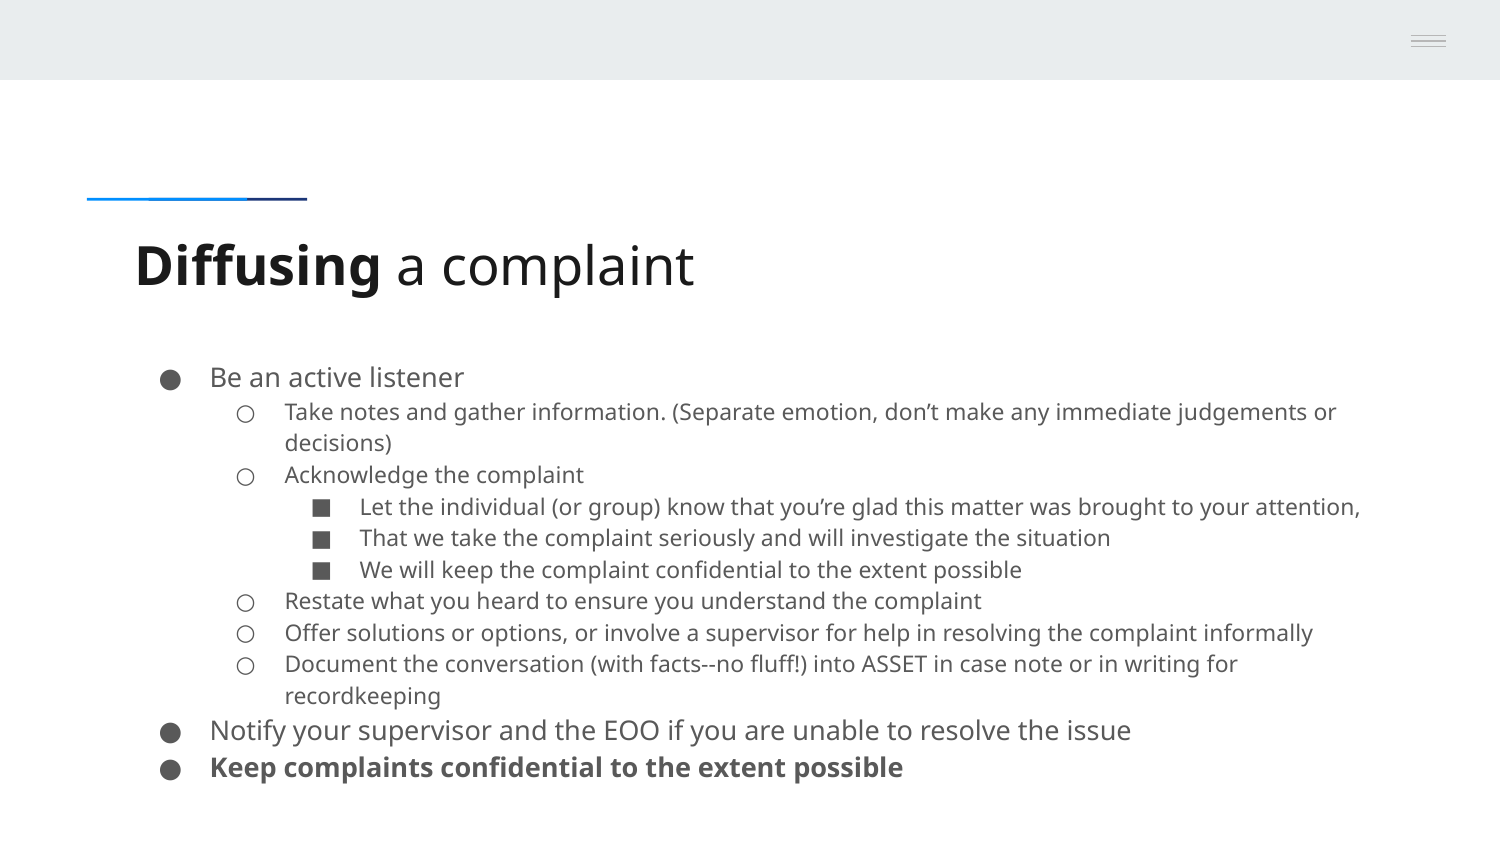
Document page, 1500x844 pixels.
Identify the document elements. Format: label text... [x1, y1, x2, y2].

title Diffusing a complaint [119, 216, 1381, 305]
list Be an active listener Take notes and gather information. (Separate emotion, don’t make any immediate judgements or decisions) Acknowledge the complaint Let the individual (or group) know that you’re glad this matter was brought to your attention, That we take the complaint seriously and will investigate the situation We will keep the complaint confidential to the extent possible Restate what you heard to ensure you understand the complaint Offer solutions or options, or involve a supervisor for help in resolving the complaint informally Document the conversation (with facts--no fluff!) into ASSET in case note or in writing for recordkeeping Notify your supervisor and the EOO if you are unable to resolve the issue Keep complaints confidential to the extent possible [119, 341, 1381, 643]
